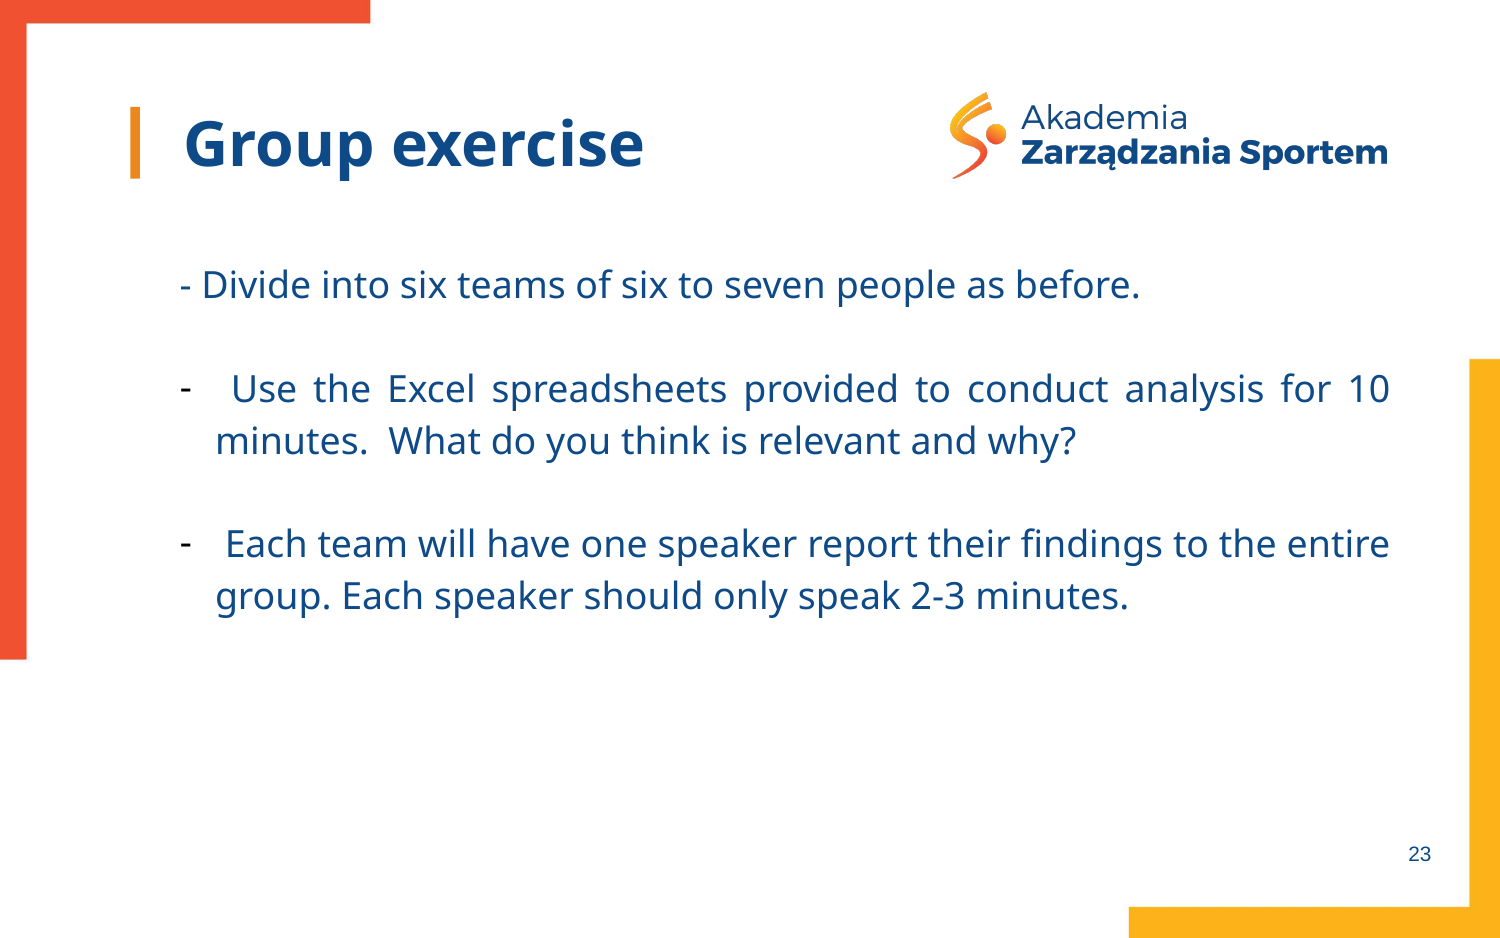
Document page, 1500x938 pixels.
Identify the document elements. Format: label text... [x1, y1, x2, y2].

text_box Group exercise [168, 88, 954, 182]
text_box 23 [1383, 809, 1447, 896]
picture [0, 0, 1500, 938]
text_box [1226, 54, 1446, 163]
text_box [130, 106, 140, 179]
text_box - Divide into six teams of six to seven people as before. Use the Excel spreadsheets provided to conduct analysis for 10 minutes. What do you think is relevant and why? Each team will have one speaker report their findings to the entire group. Each speaker should only speak 2-3 minutes. [164, 239, 1407, 712]
